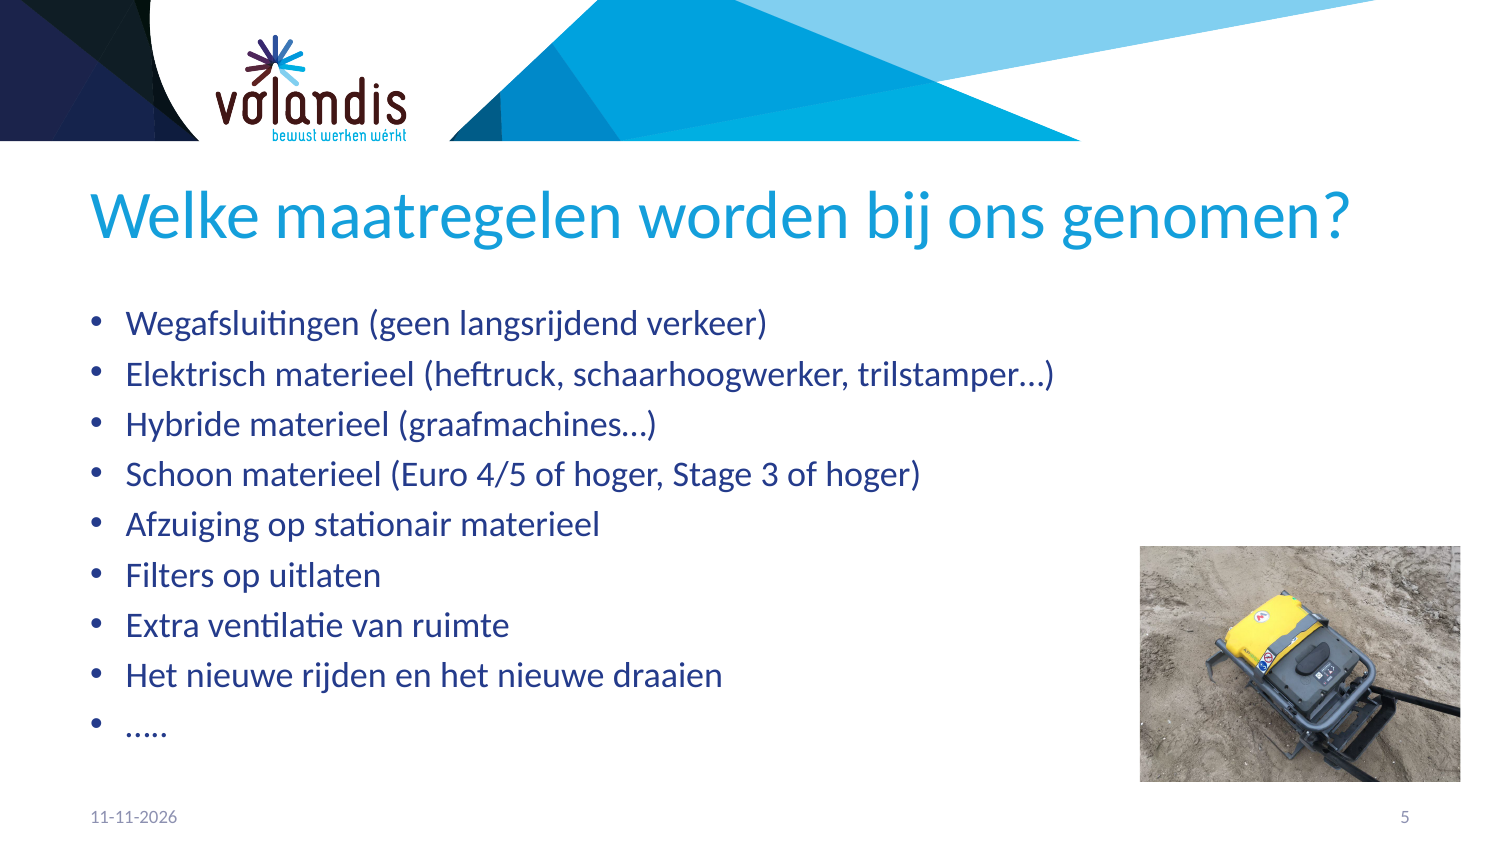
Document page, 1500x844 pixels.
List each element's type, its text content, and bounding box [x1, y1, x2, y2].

slide_number 6 [1074, 782, 1425, 827]
list Wegafsluitingen (geen langsrijdend verkeer) Elektrisch materieel (heftruck, schaarhoogwerker, trilstamper…) Hybride materieel (graafmachines…) Schoon materieel (Euro 4/5 of hoger, Stage 3 of hoger) Afzuiging op stationair materieel Filters op uitlaten Extra ventilatie van ruimte Het nieuwe rijden en het nieuwe draaien ….. [75, 292, 1425, 754]
picture [0, 0, 1500, 844]
title Welke maatregelen worden bij ons genomen? [75, 162, 1425, 253]
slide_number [75, 782, 425, 827]
